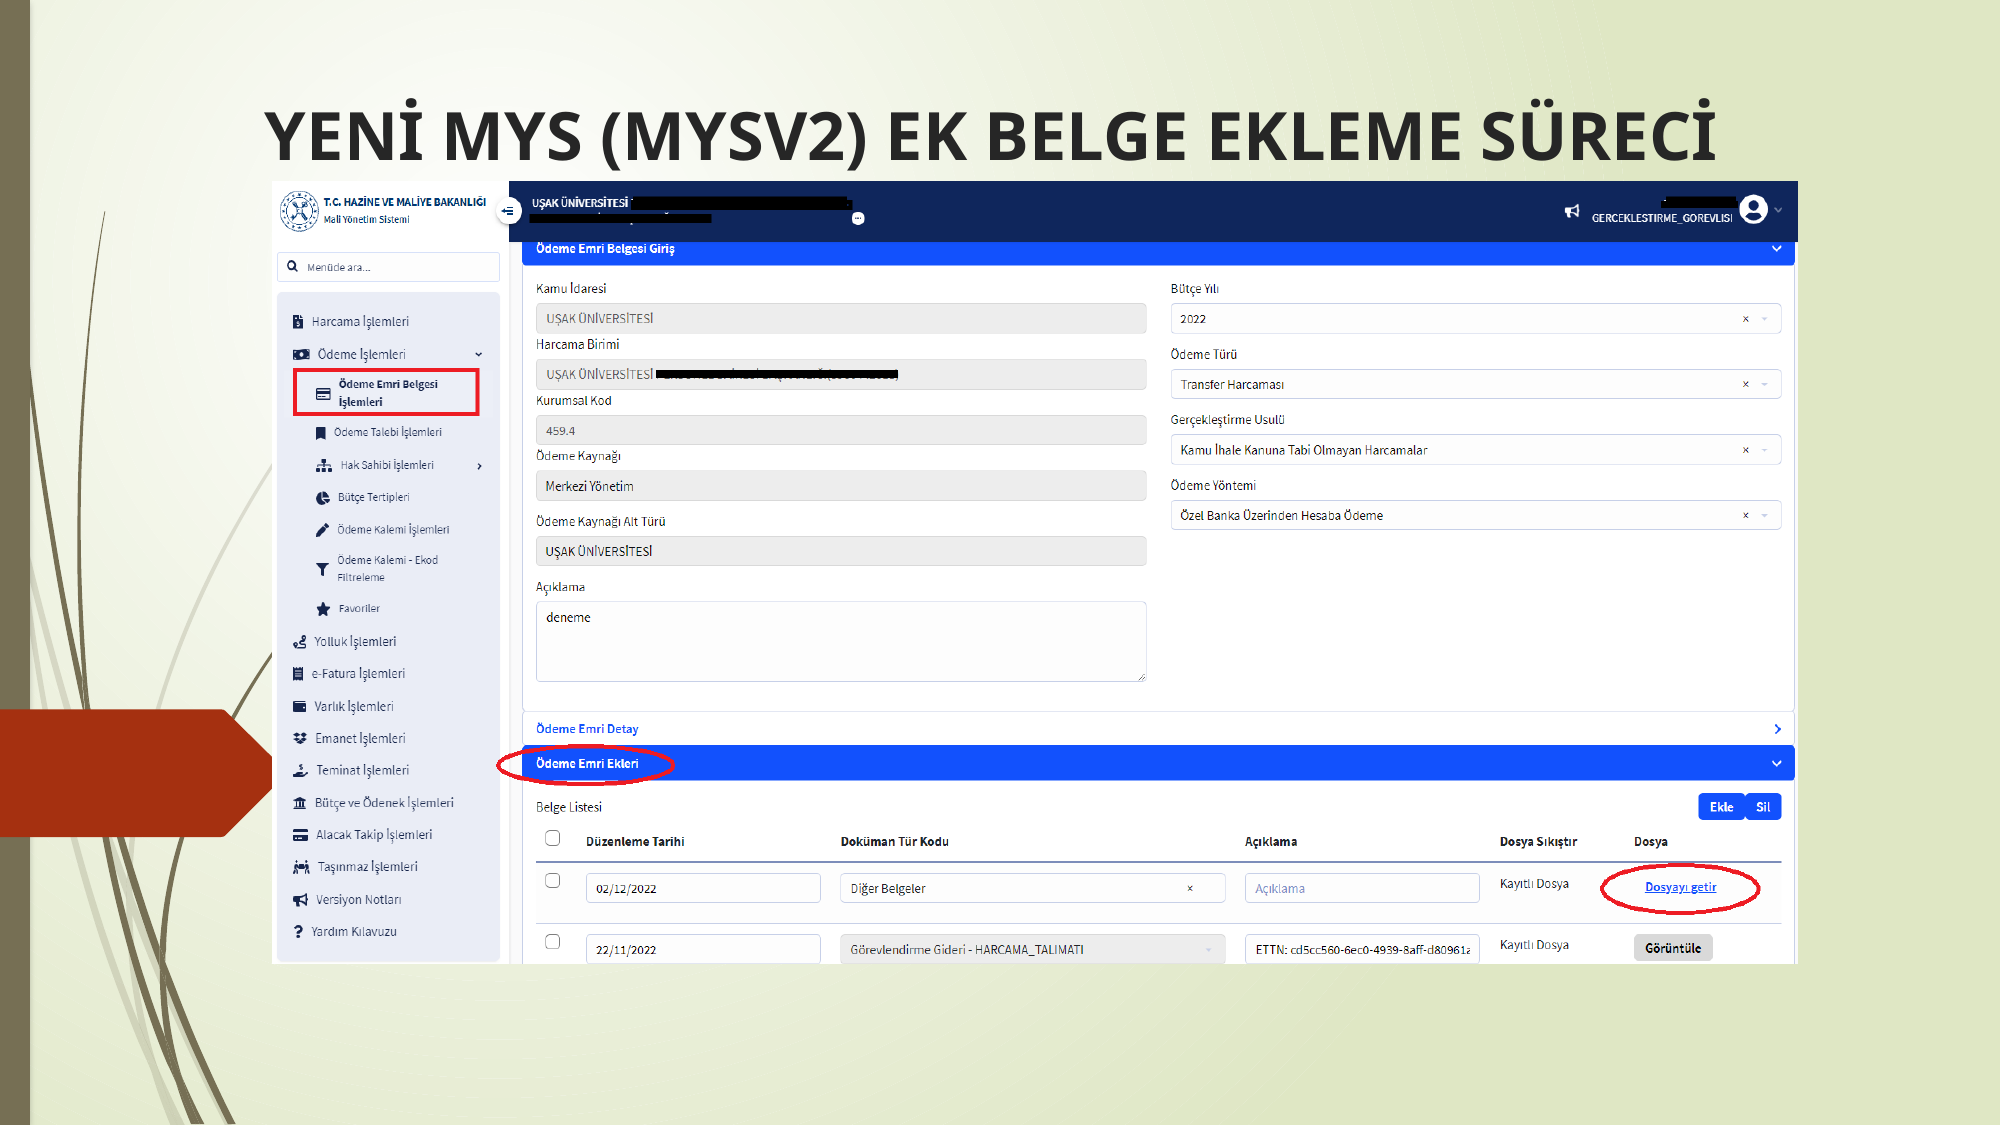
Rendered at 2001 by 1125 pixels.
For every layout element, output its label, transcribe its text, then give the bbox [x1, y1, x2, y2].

subtitle HOŞGELDİNİZ [249, 179, 1750, 1030]
picture [272, 181, 1798, 964]
title YENİ MYS (MYSV2) EK BELGE EKLEME SÜRECİ [249, 34, 1750, 179]
